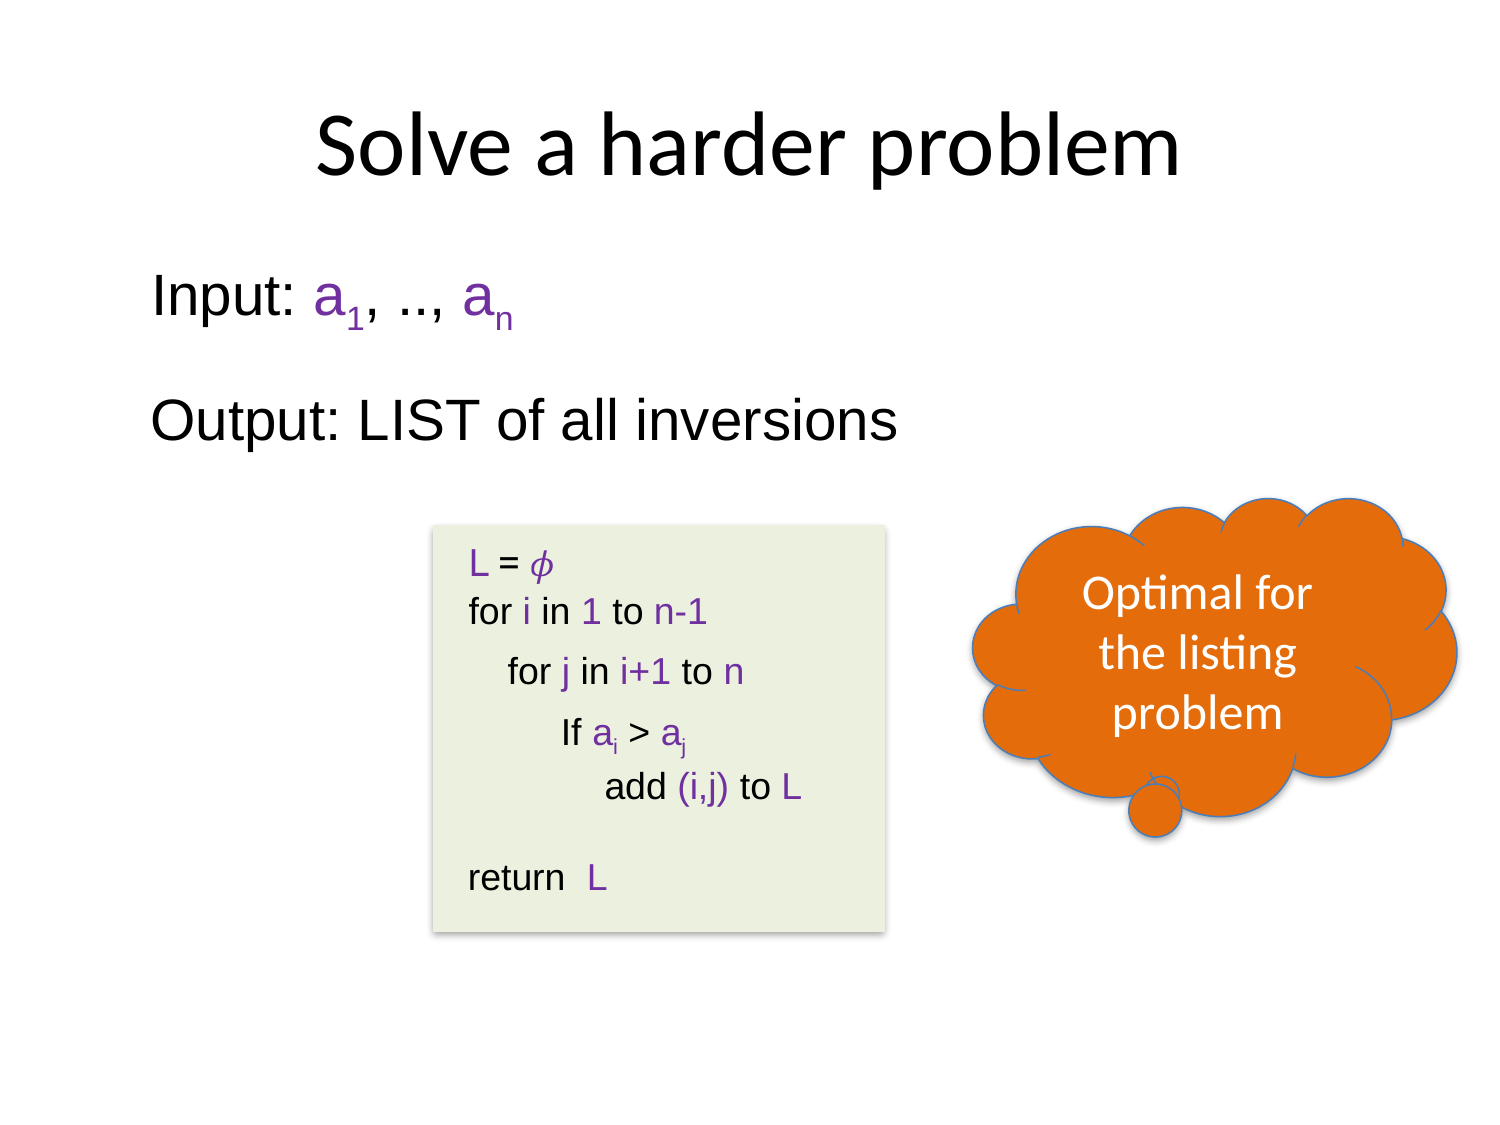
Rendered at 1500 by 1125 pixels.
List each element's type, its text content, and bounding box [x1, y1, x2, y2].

text_box Input: a1, .., an [136, 249, 529, 345]
text_box Output: LIST of all inversions [135, 375, 915, 460]
text_box Optimal for the listing problem [971, 497, 1458, 838]
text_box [433, 525, 885, 932]
title Solve a harder problem [75, 45, 1425, 233]
